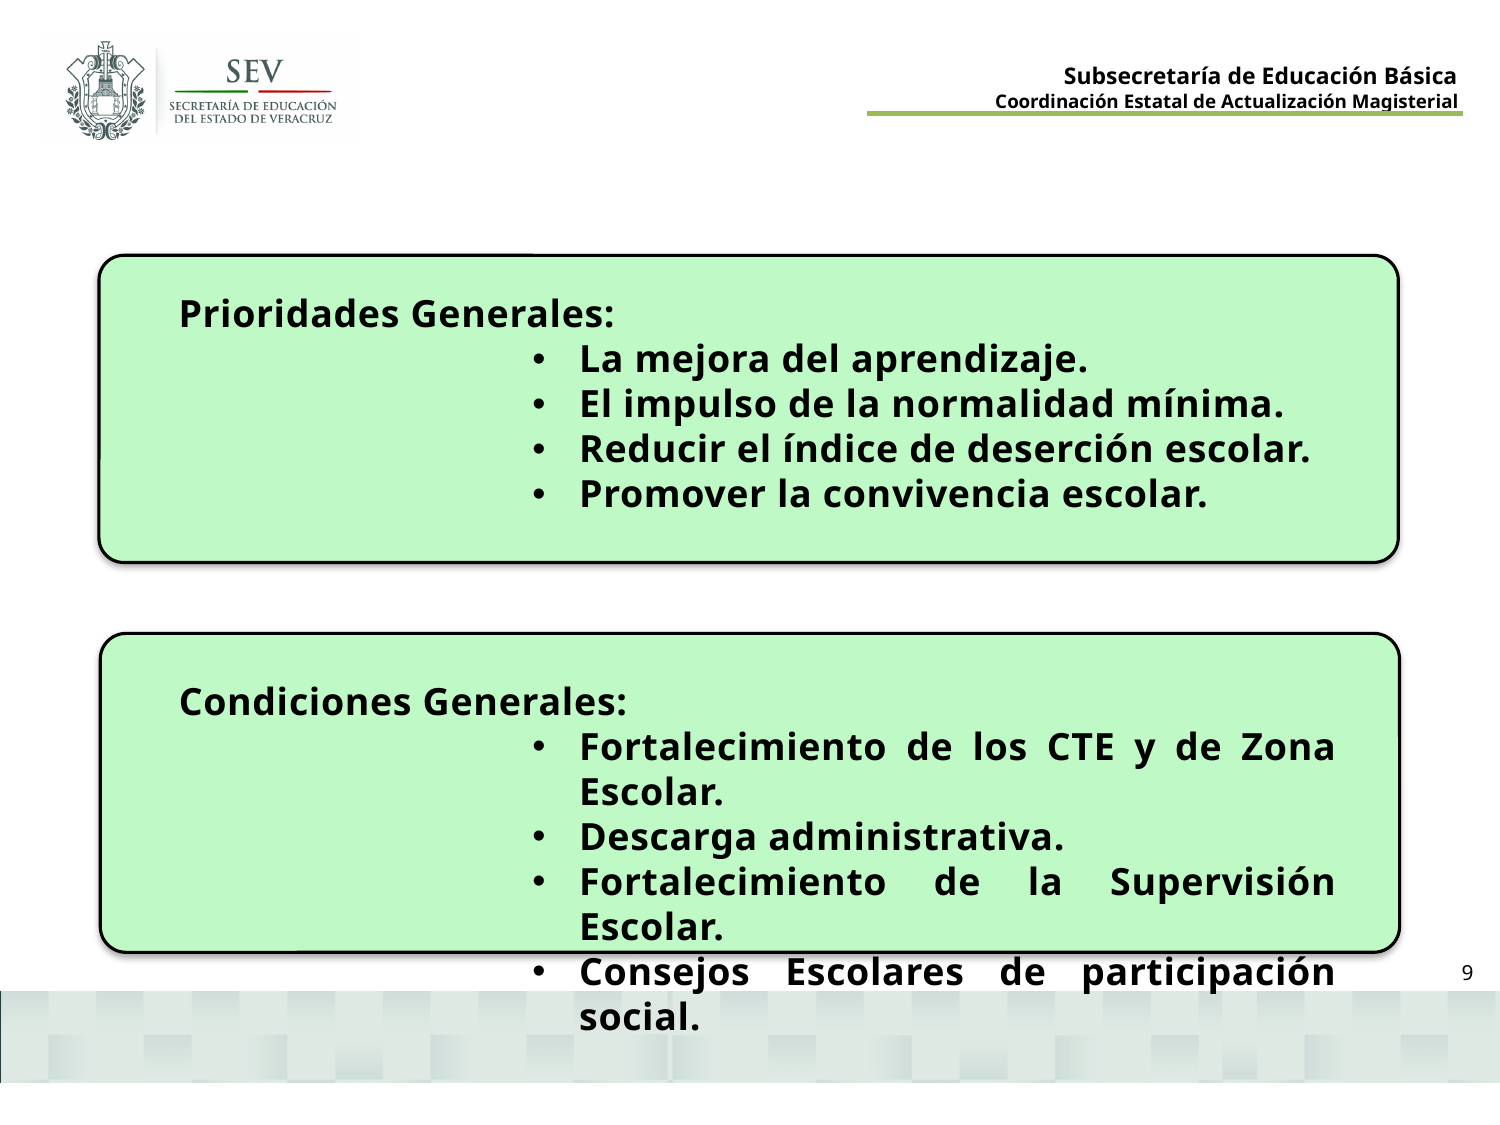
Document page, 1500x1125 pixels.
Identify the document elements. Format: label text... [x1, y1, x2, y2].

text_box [98, 255, 1399, 563]
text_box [100, 633, 1400, 953]
picture [0, 991, 1500, 1083]
text_box 9 [1446, 952, 1500, 993]
picture [41, 36, 361, 146]
